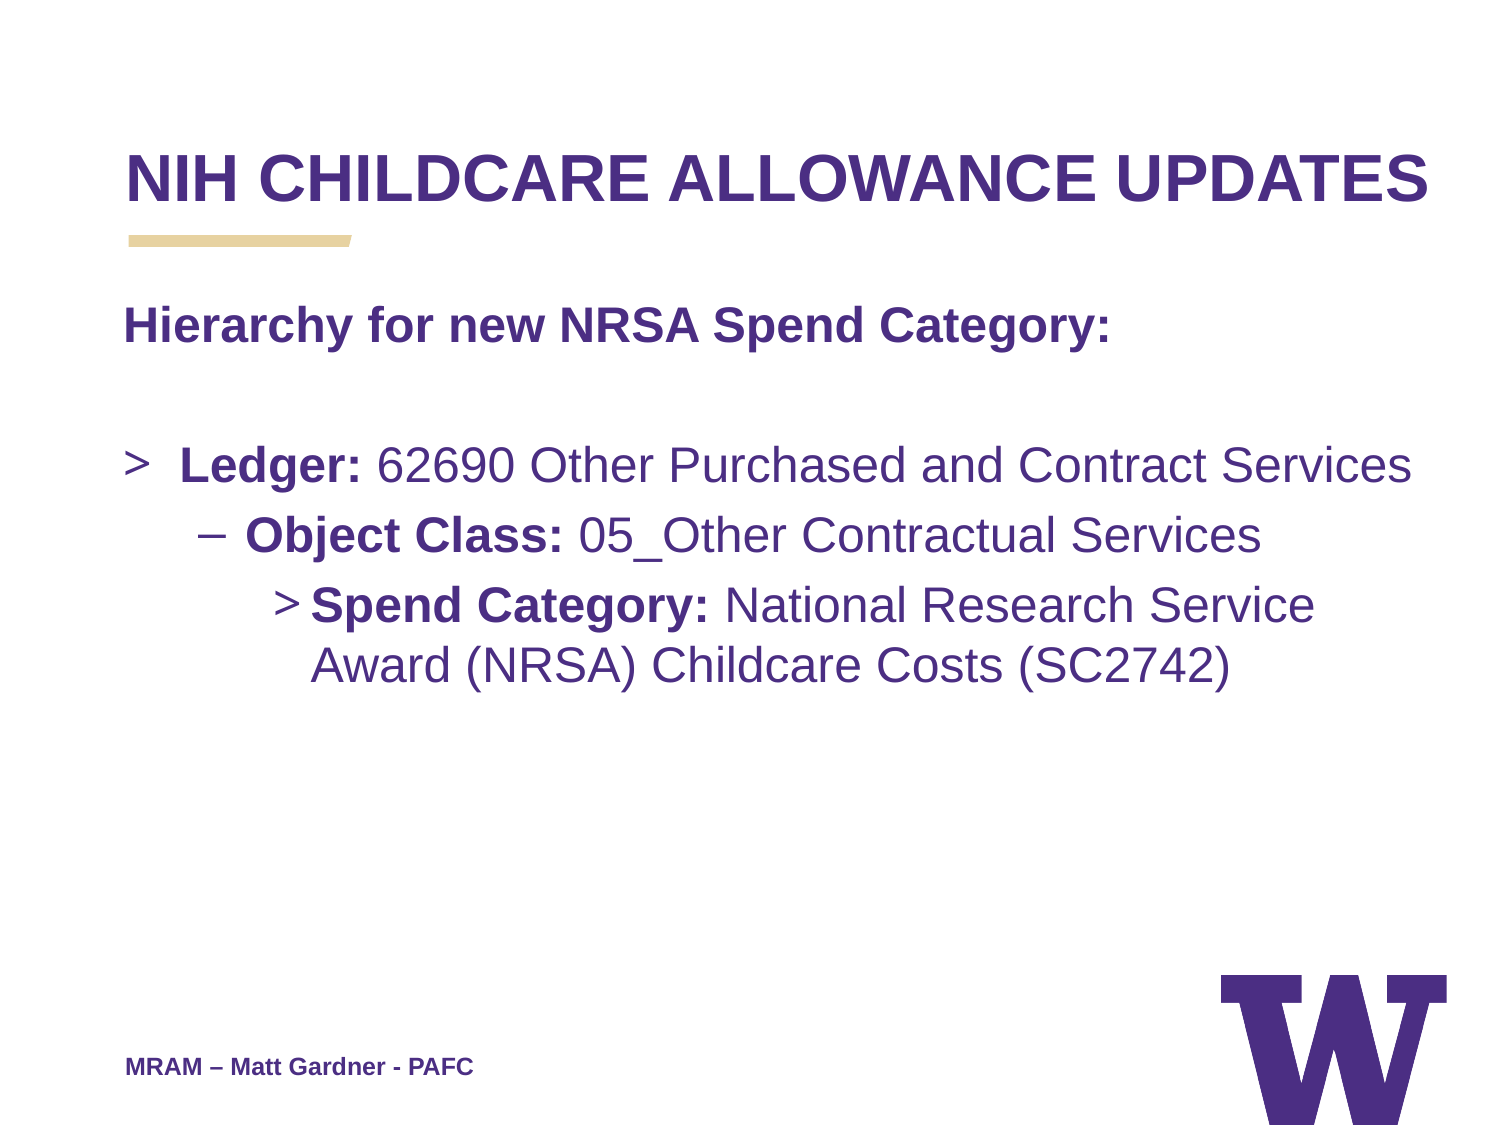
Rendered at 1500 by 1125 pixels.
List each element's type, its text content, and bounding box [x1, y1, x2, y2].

list NIH CHILDCARE ALLOWANCE UPDATES [110, 60, 1453, 224]
text_box MRAM – Matt Gardner - PAFC [110, 1033, 1297, 1088]
picture [128, 235, 352, 247]
picture [1221, 975, 1447, 1125]
list Hierarchy for new NRSA Spend Category: Ledger: 62690 Other Purchased and Contract Services Object Class: 05_Other Contractual Services Spend Category: National Research Service Award (NRSA) Childcare Costs (SC2742) [108, 284, 1453, 944]
